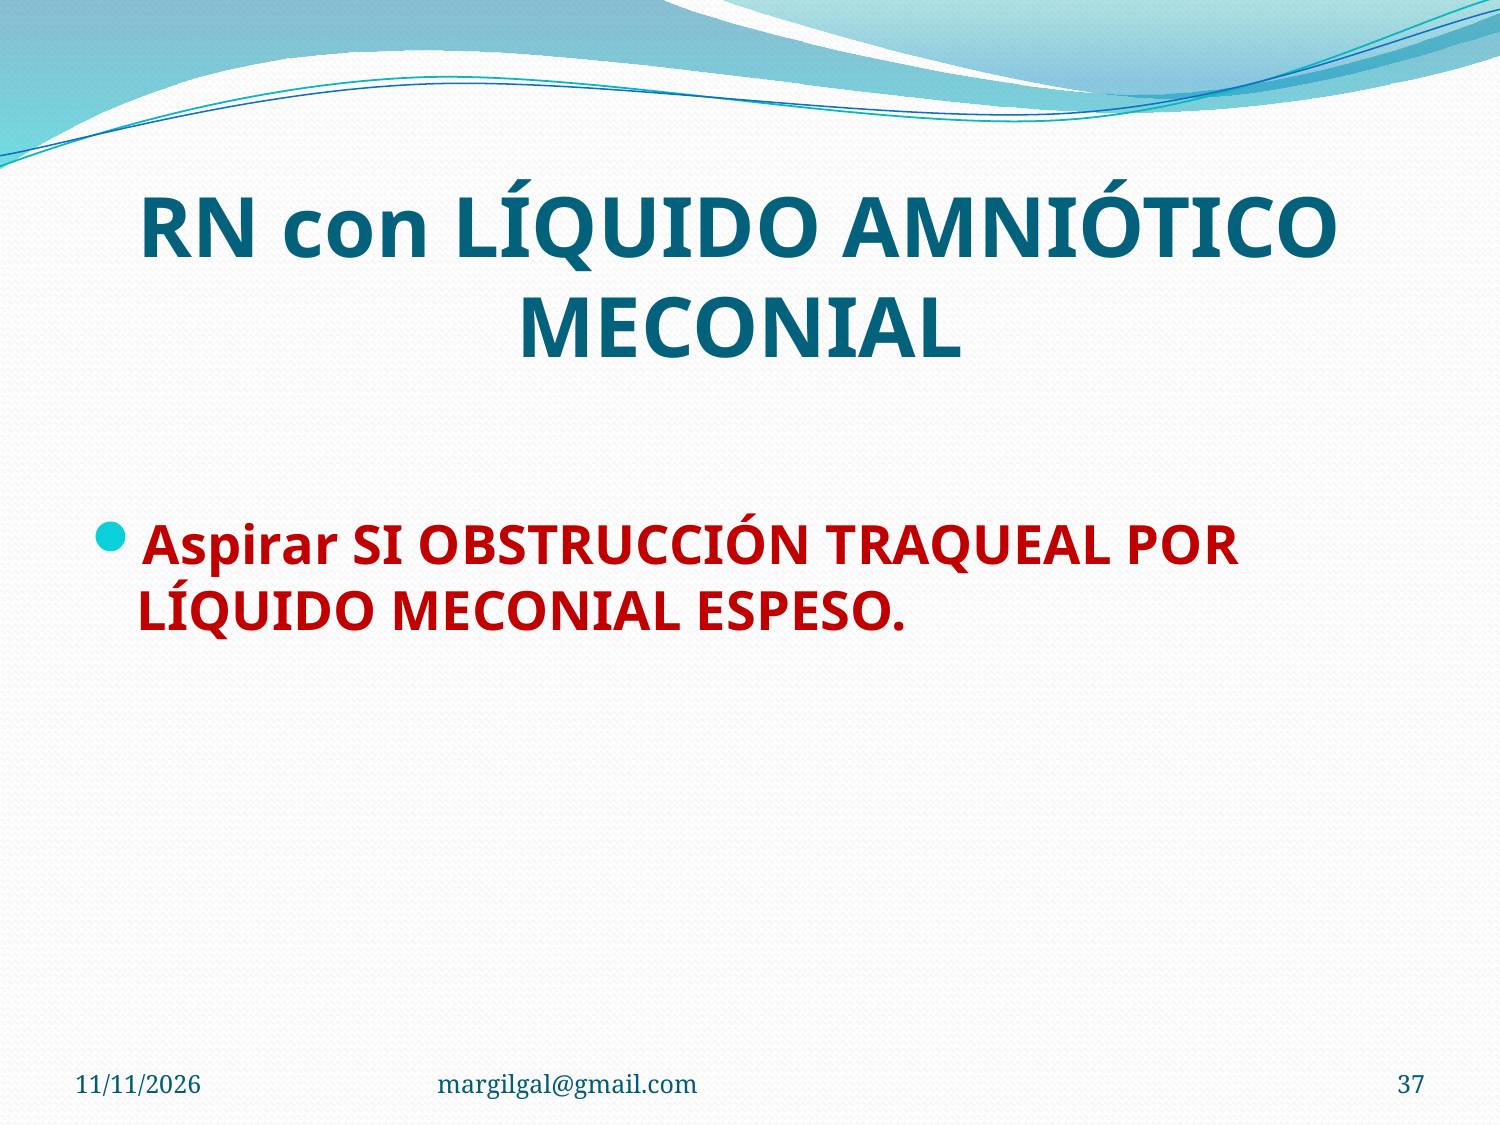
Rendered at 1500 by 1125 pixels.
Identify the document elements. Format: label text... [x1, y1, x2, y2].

list Aspirar SI OBSTRUCCIÓN TRAQUEAL POR LÍQUIDO MECONIAL ESPESO. [76, 503, 1427, 657]
slide_number 37 [1299, 1042, 1425, 1103]
footer margilgal@gmail.com [437, 1042, 988, 1103]
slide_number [75, 1042, 425, 1103]
title RN con LÍQUIDO AMNIÓTICO MECONIAL [64, 219, 1415, 374]
